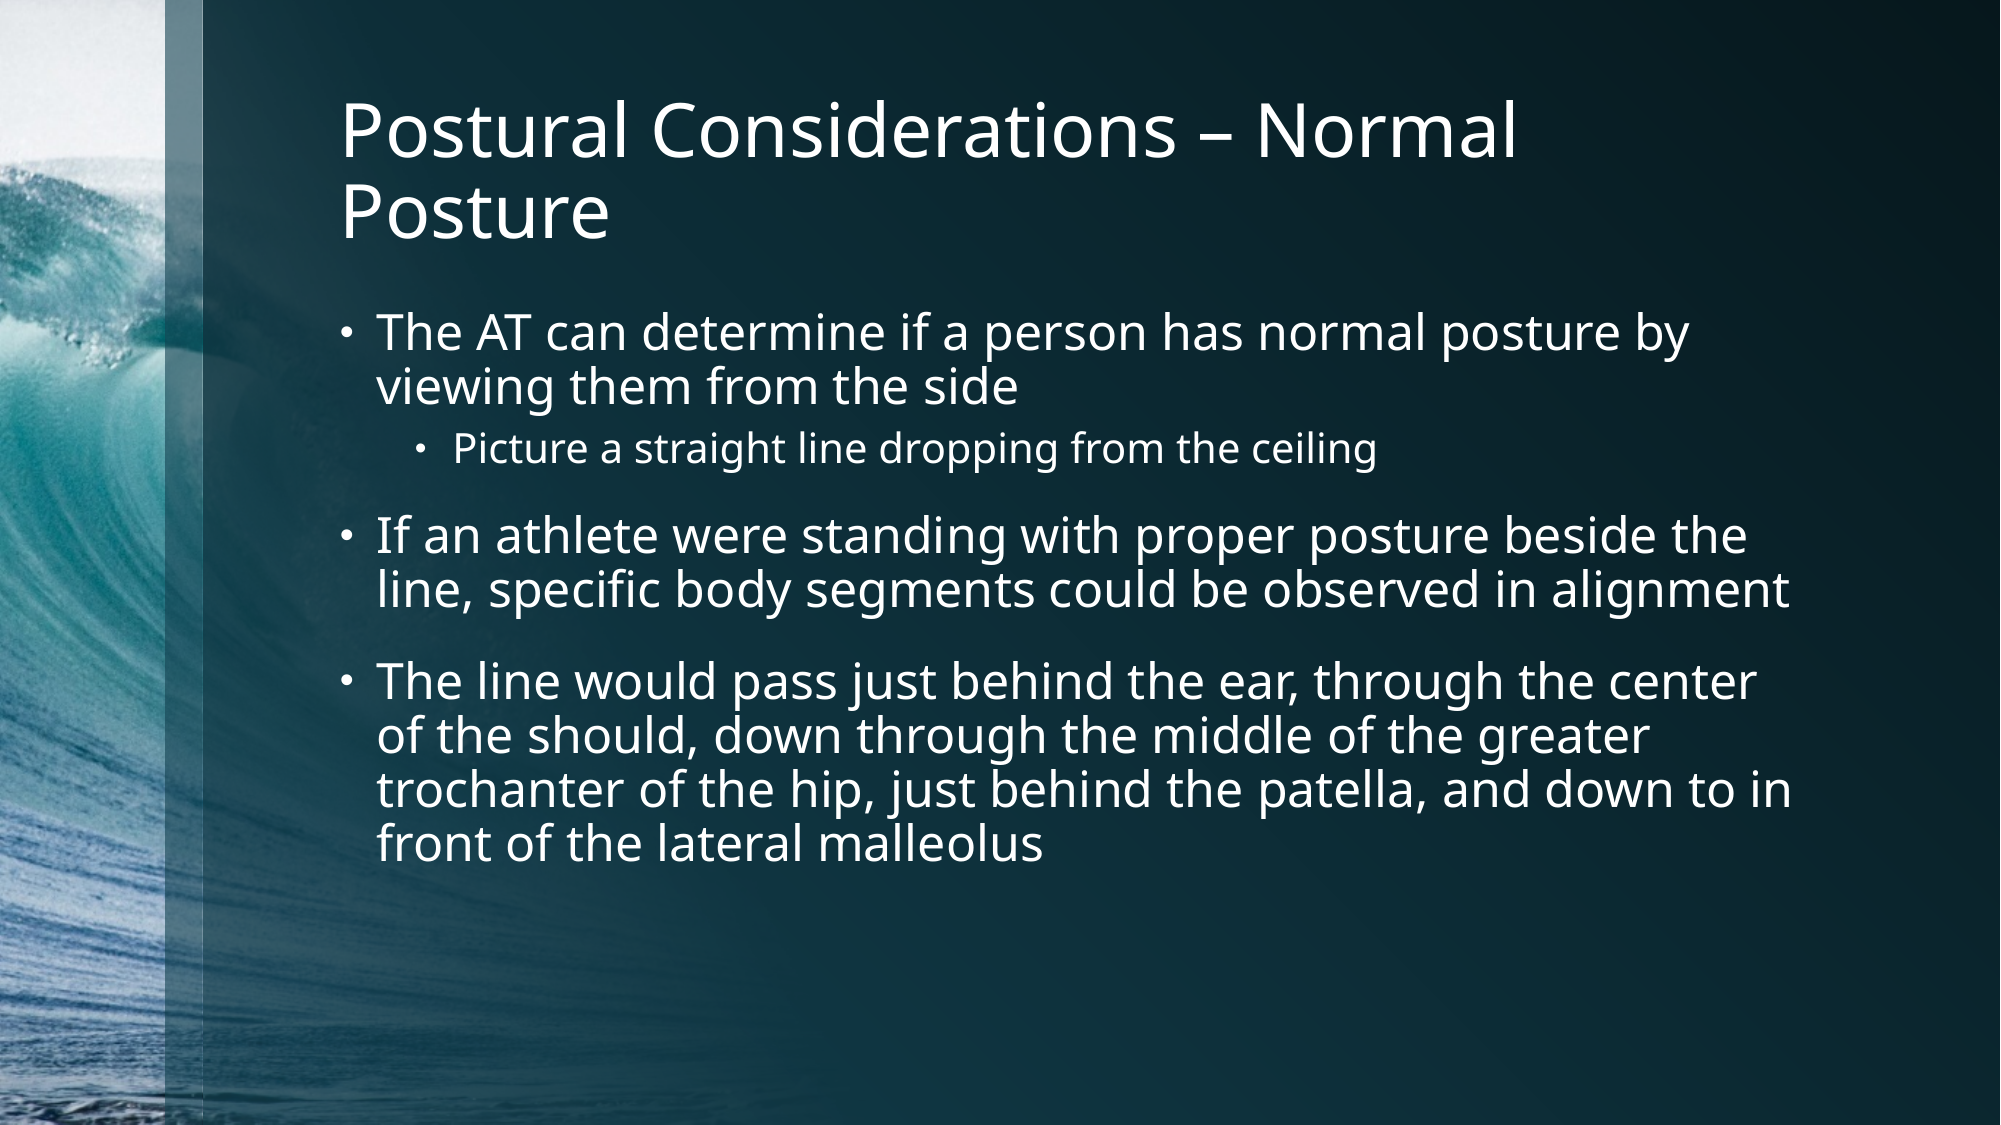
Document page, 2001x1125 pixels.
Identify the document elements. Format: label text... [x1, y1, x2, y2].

title Postural Considerations – Normal Posture [324, 62, 1826, 263]
list The AT can determine if a person has normal posture by viewing them from the side Picture a straight line dropping from the ceiling If an athlete were standing with proper posture beside the line, specific body segments could be observed in alignment The line would pass just behind the ear, through the center of the should, down through the middle of the greater trochanter of the hip, just behind the patella, and down to in front of the lateral malleolus [324, 299, 1826, 1025]
picture [0, 0, 2000, 1125]
